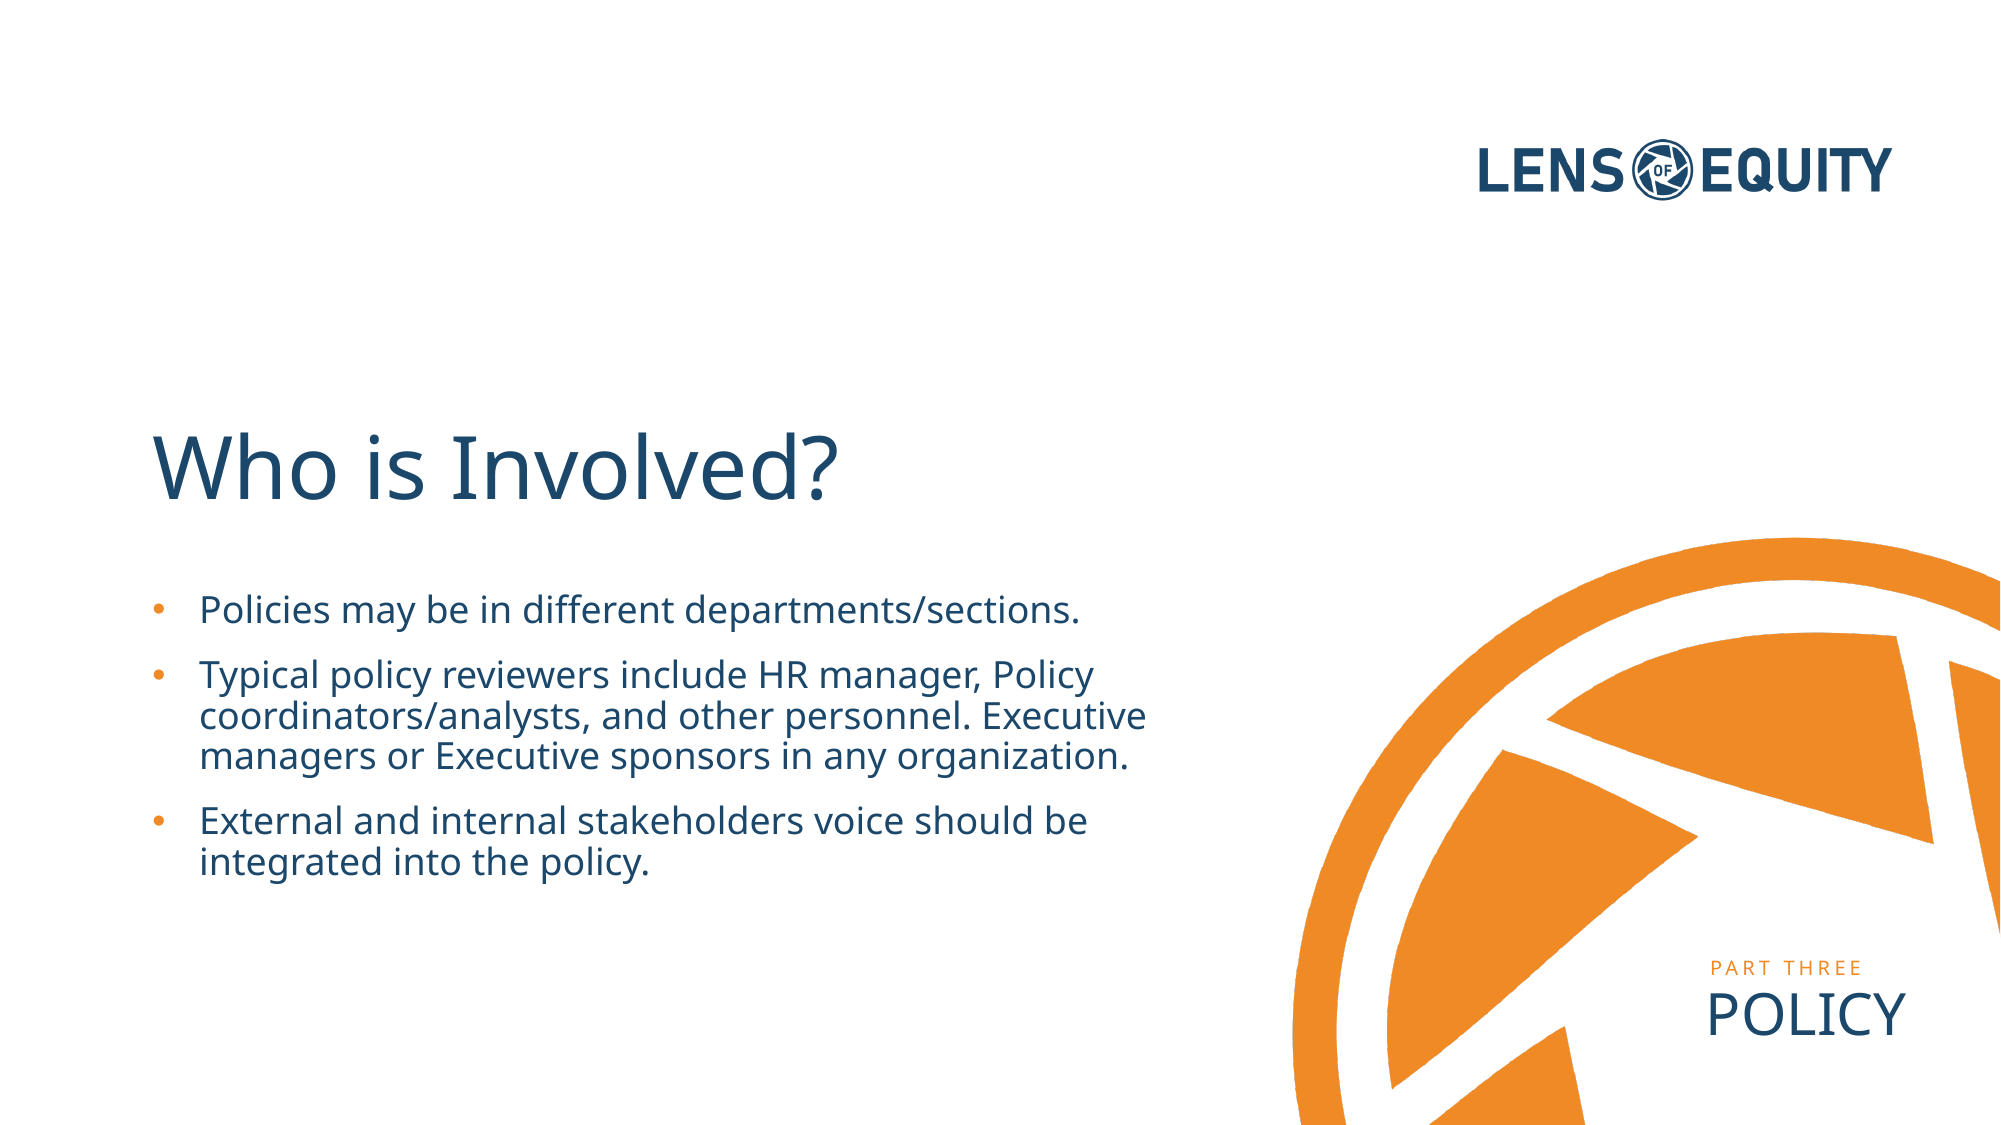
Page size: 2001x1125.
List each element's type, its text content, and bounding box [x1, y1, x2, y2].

picture [1474, 139, 1898, 269]
title Who is Involved? [137, 294, 1484, 526]
list Policies may be in different departments/sections. Typical policy reviewers include HR manager, Policy coordinators/analysts, and other personnel. Executive managers or Executive sponsors in any organization. External and internal stakeholders voice should be integrated into the policy. [137, 583, 1265, 1043]
picture [1272, 525, 2001, 1125]
